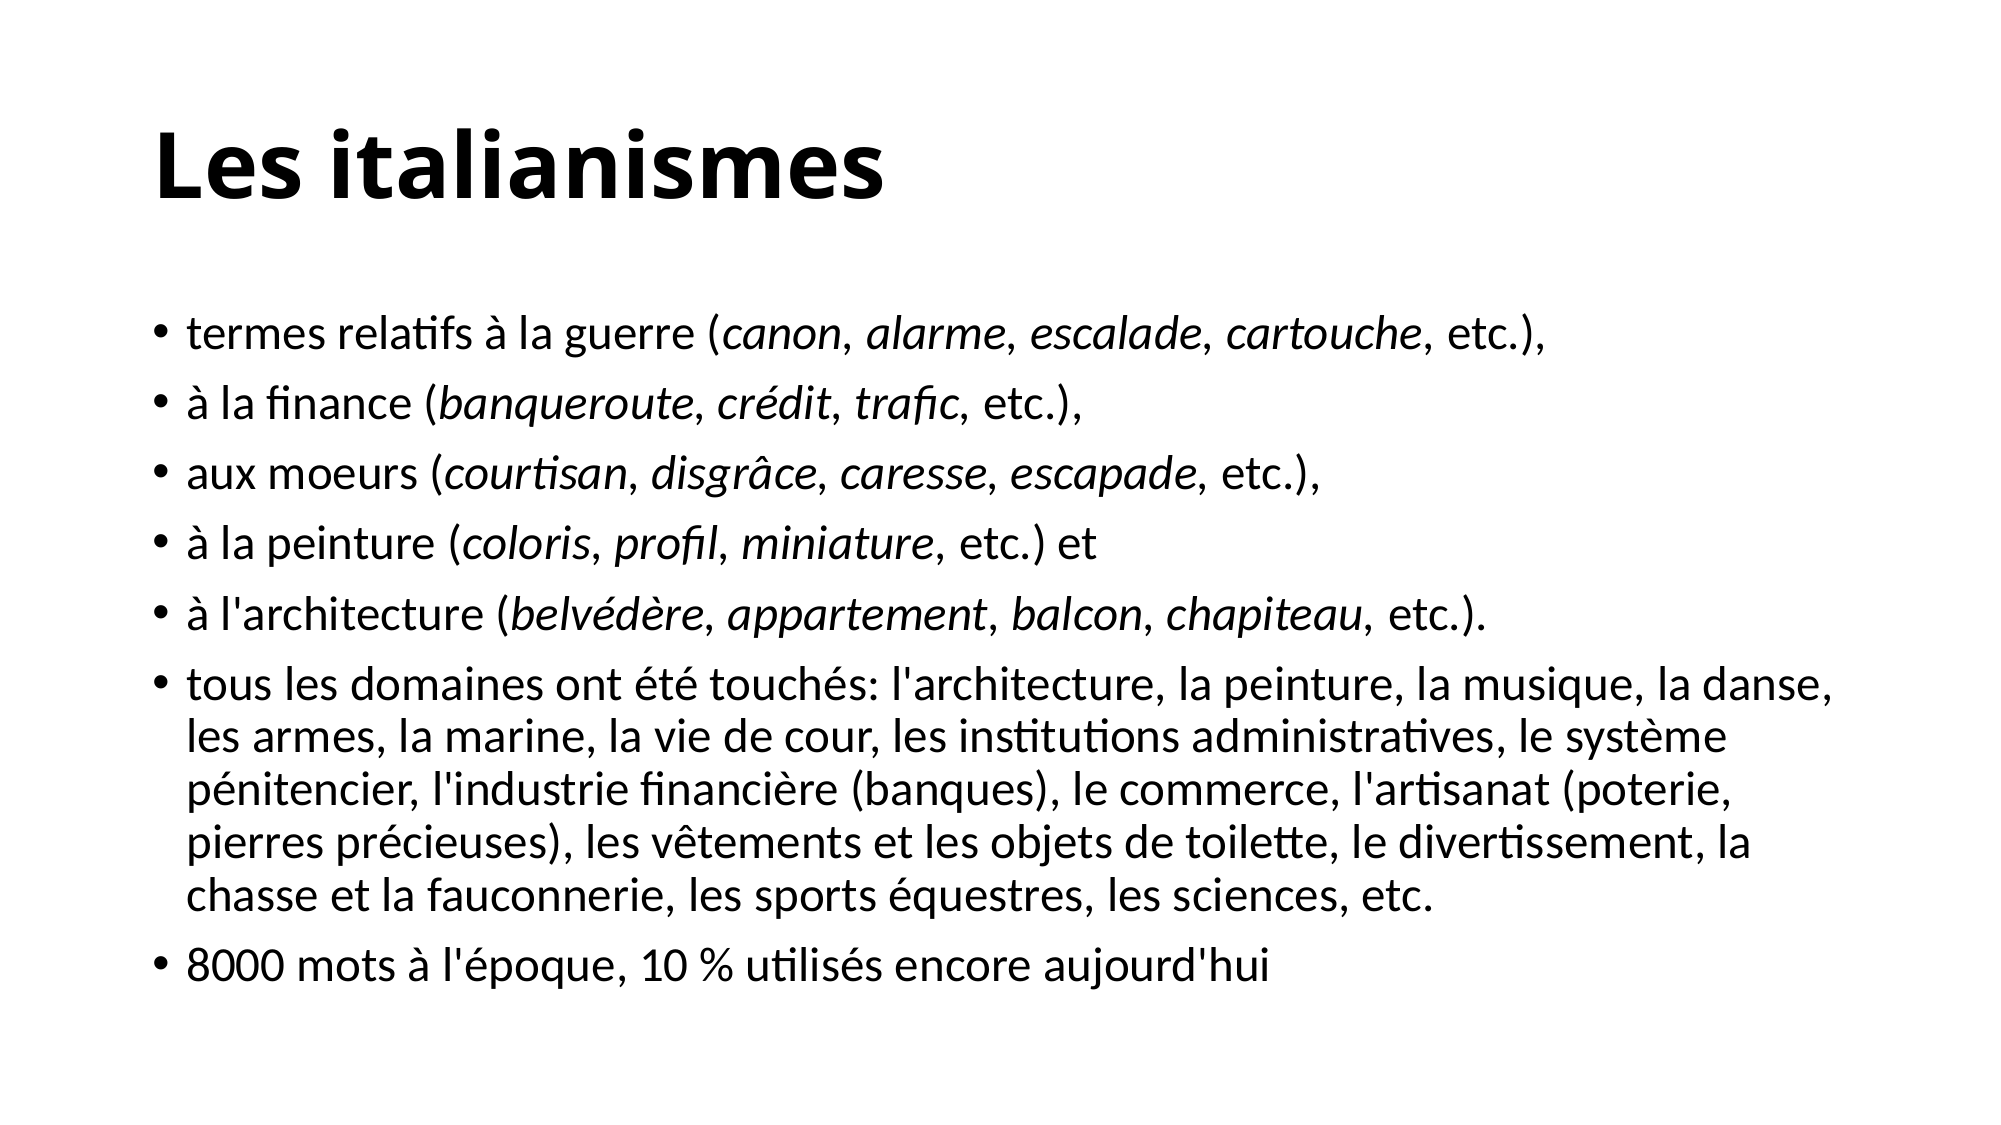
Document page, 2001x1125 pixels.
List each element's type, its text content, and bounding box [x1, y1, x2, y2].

list termes relatifs à la guerre (canon, alarme, escalade, cartouche, etc.), à la finance (banqueroute, crédit, trafic, etc.), aux moeurs (courtisan, disgrâce, caresse, escapade, etc.), à la peinture (coloris, profil, miniature, etc.) et à l'architecture (belvédère, appartement, balcon, chapiteau, etc.). tous les domaines ont été touchés: l'architecture, la peinture, la musique, la danse, les armes, la marine, la vie de cour, les institutions administratives, le système pénitencier, l'industrie financière (banques), le commerce, l'artisanat (poterie, pierres précieuses), les vêtements et les objets de toilette, le divertissement, la chasse et la fauconnerie, les sports équestres, les sciences, etc. 8000 mots à l'époque, 10 % utilisés encore aujourd'hui [137, 299, 1863, 1014]
title Les italianismes [137, 59, 1863, 278]
